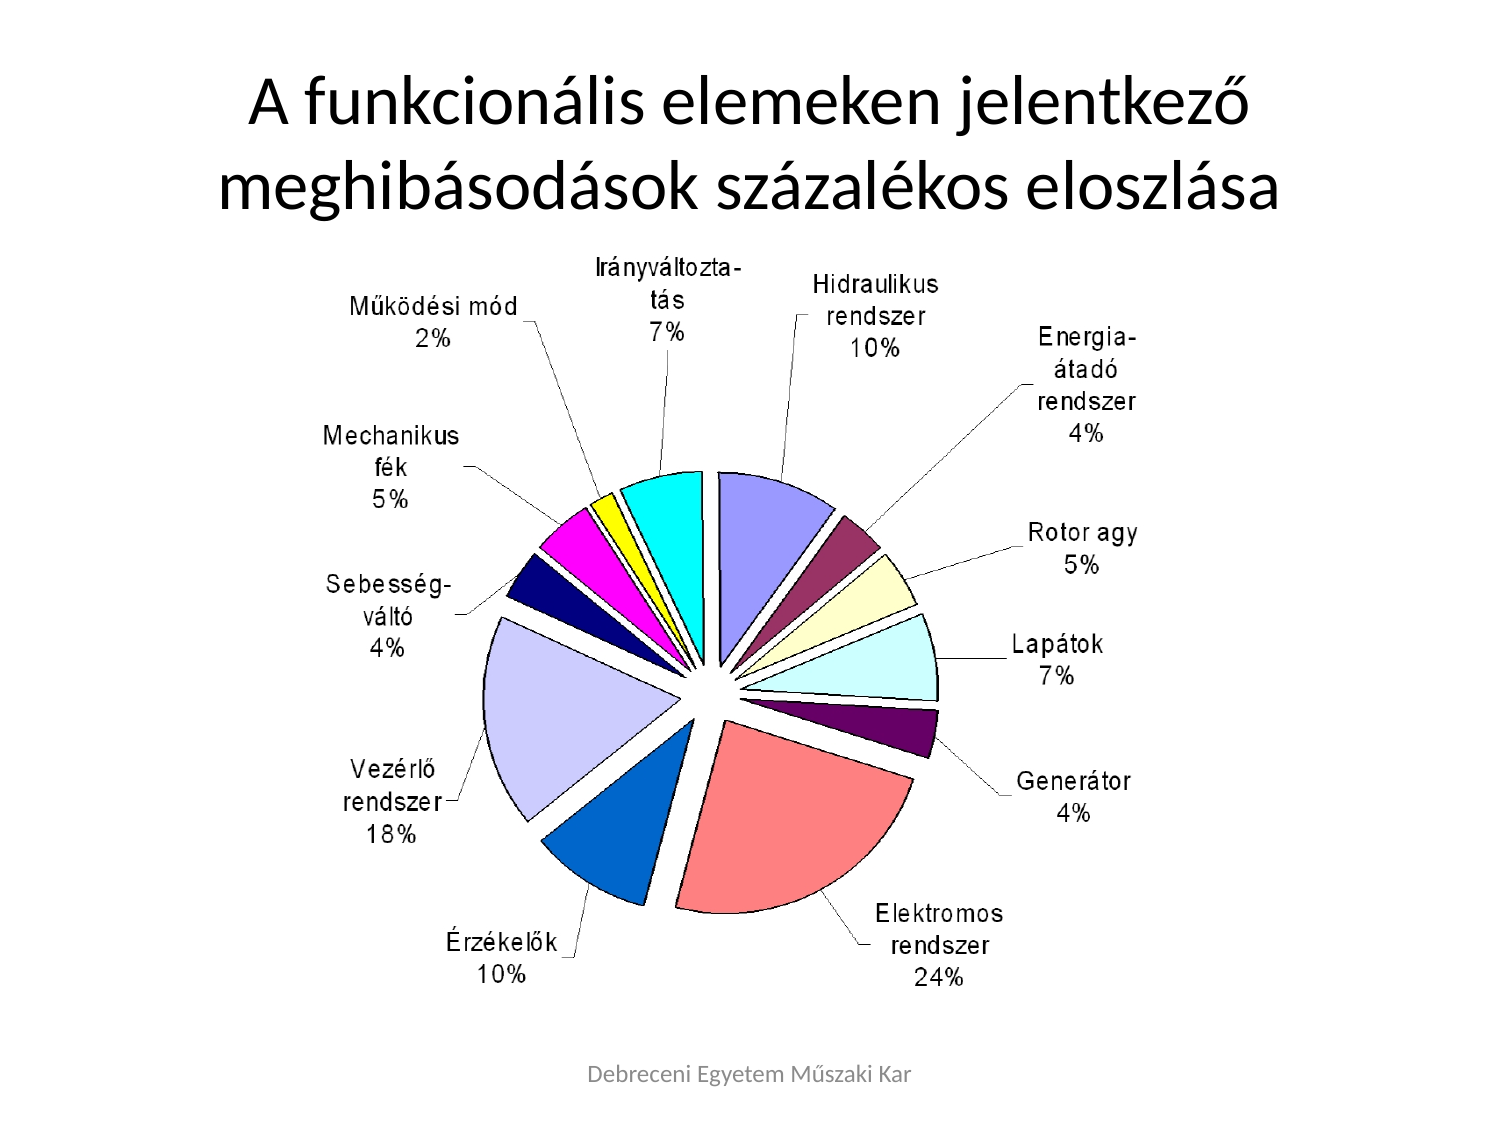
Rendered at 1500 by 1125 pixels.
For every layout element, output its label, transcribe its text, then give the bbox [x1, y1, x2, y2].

title A funkcionális elemeken jelentkező meghibásodások százalékos eloszlása [75, 45, 1425, 233]
picture [300, 243, 1211, 1053]
footer Debreceni Egyetem Műszaki Kar [512, 1061, 988, 1103]
